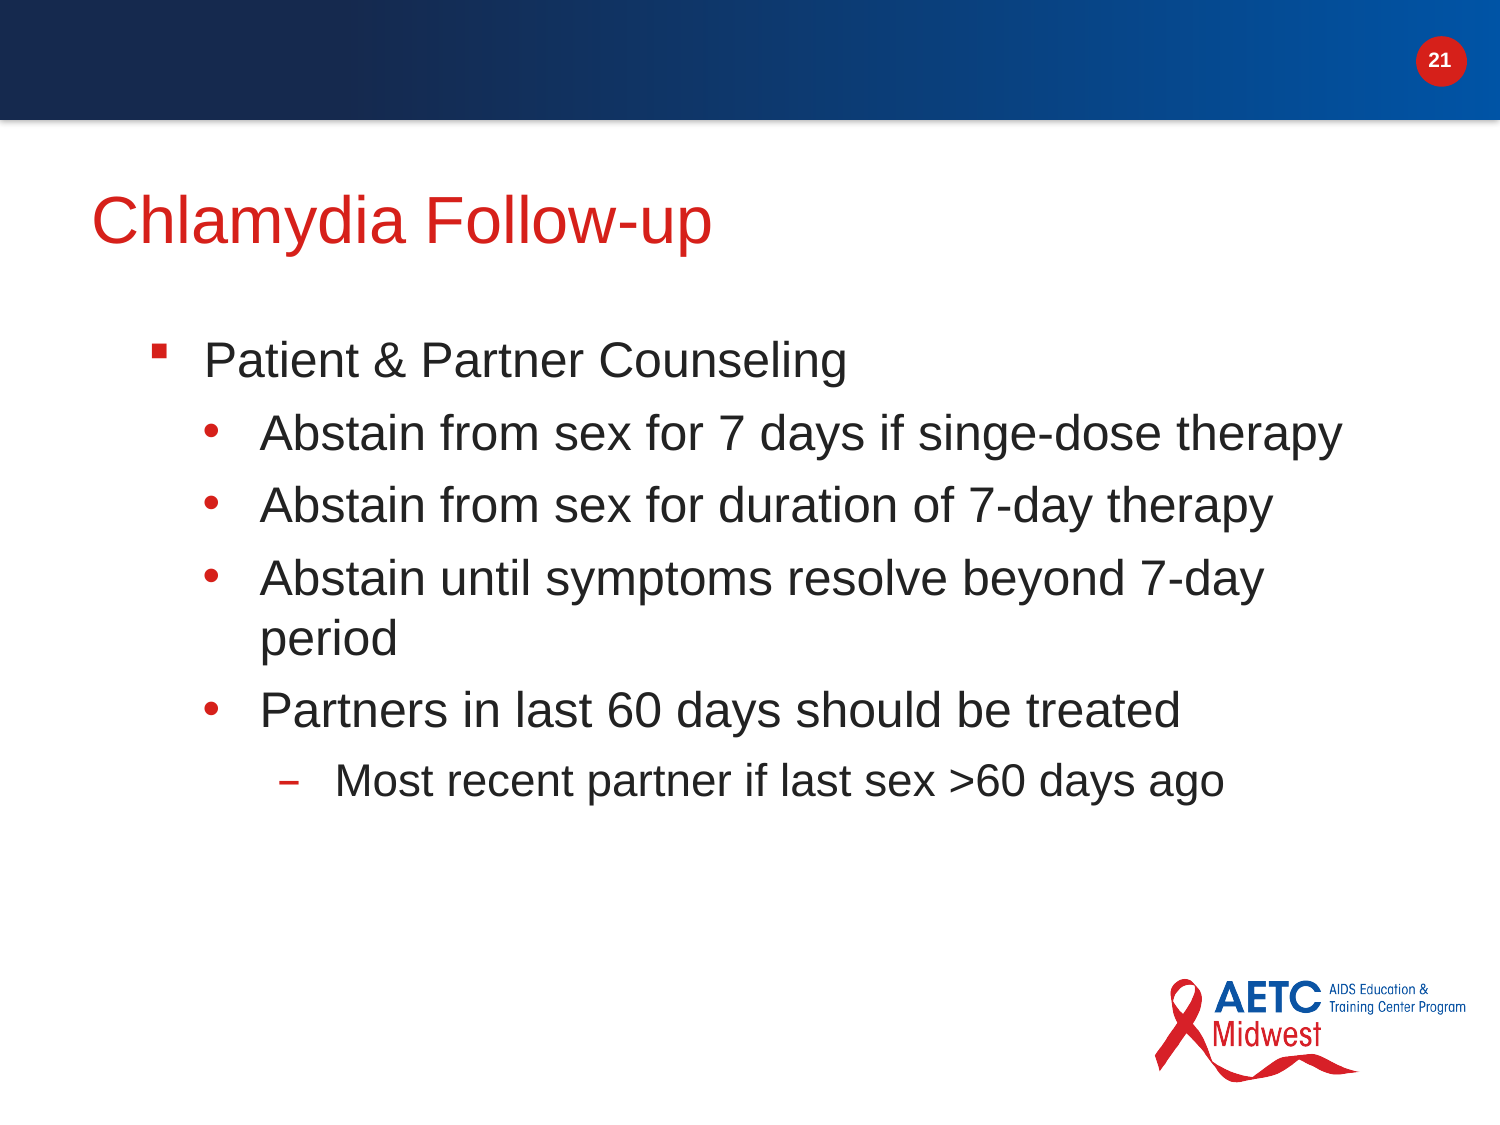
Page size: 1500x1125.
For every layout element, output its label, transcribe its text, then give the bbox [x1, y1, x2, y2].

text_box [0, 355, 1500, 846]
list Patient & Partner Counseling Abstain from sex for 7 days if singe-dose therapy Abstain from sex for duration of 7-day therapy Abstain until symptoms resolve beyond 7-day period Partners in last 60 days should be treated Most recent partner if last sex >60 days ago [76, 320, 1371, 355]
title Chlamydia Follow-up [76, 169, 1371, 276]
picture [1154, 976, 1468, 1084]
